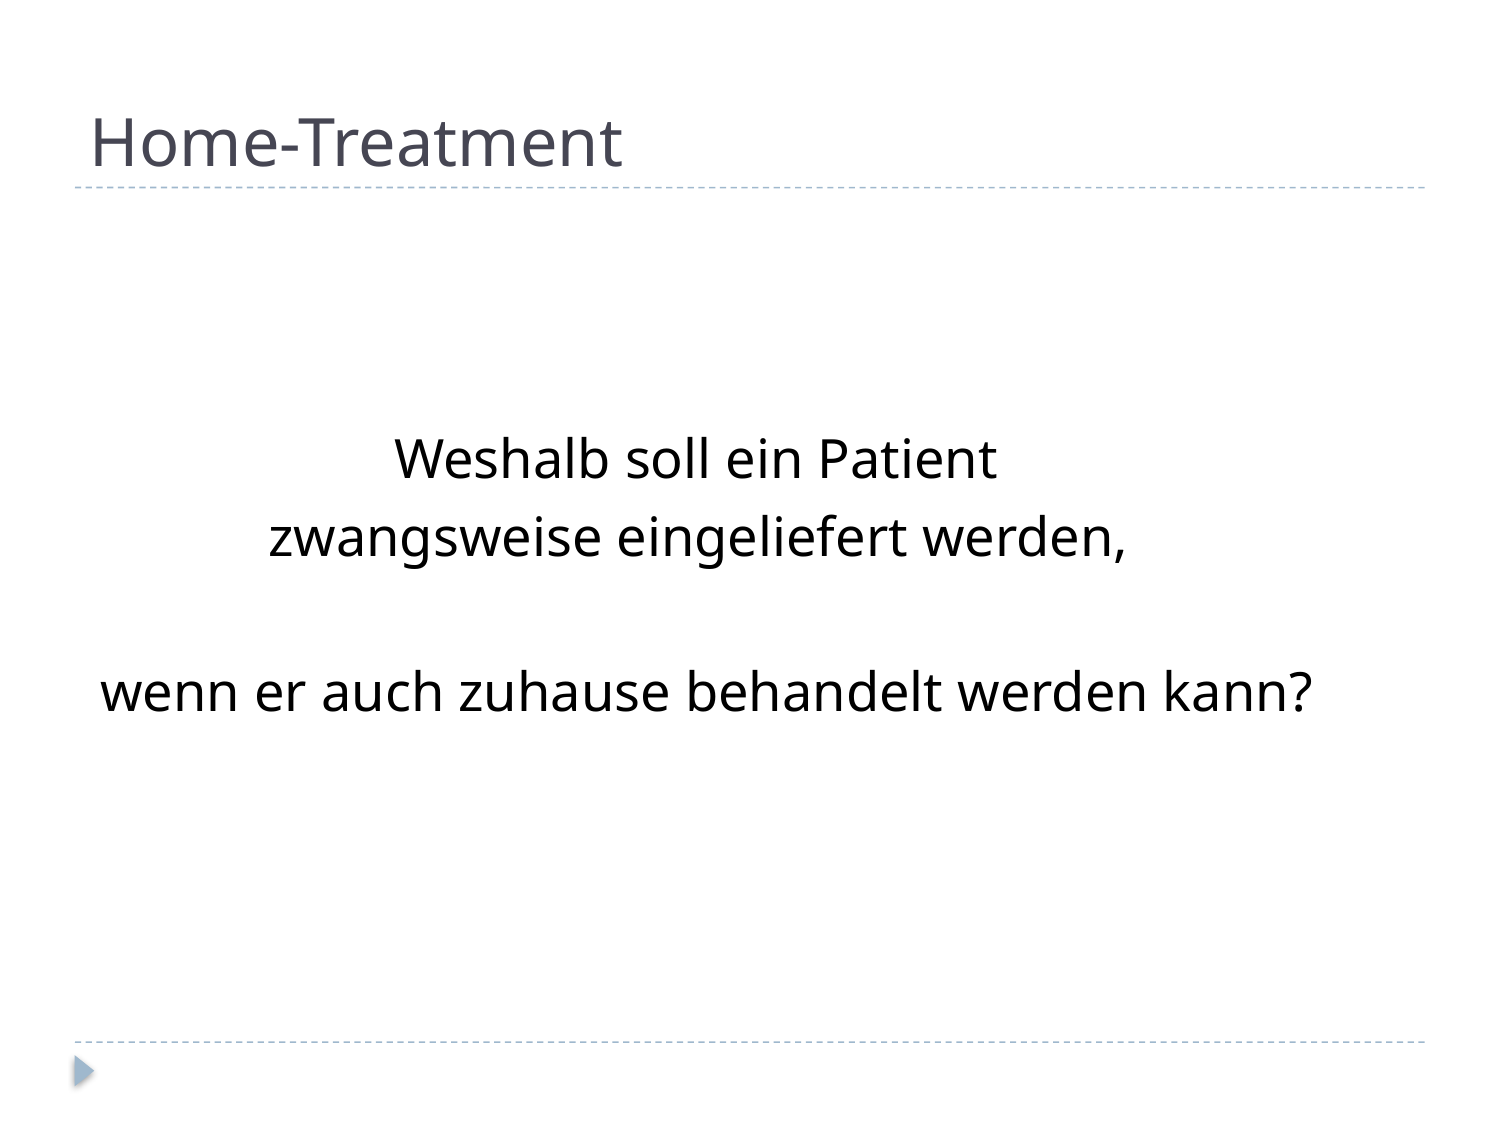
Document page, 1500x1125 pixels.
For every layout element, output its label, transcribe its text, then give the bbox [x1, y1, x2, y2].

title Home-Treatment [75, 24, 1425, 188]
list Weshalb soll ein Patient zwangsweise eingeliefert werden, wenn er auch zuhause behandelt werden kann? [29, 262, 1483, 1005]
